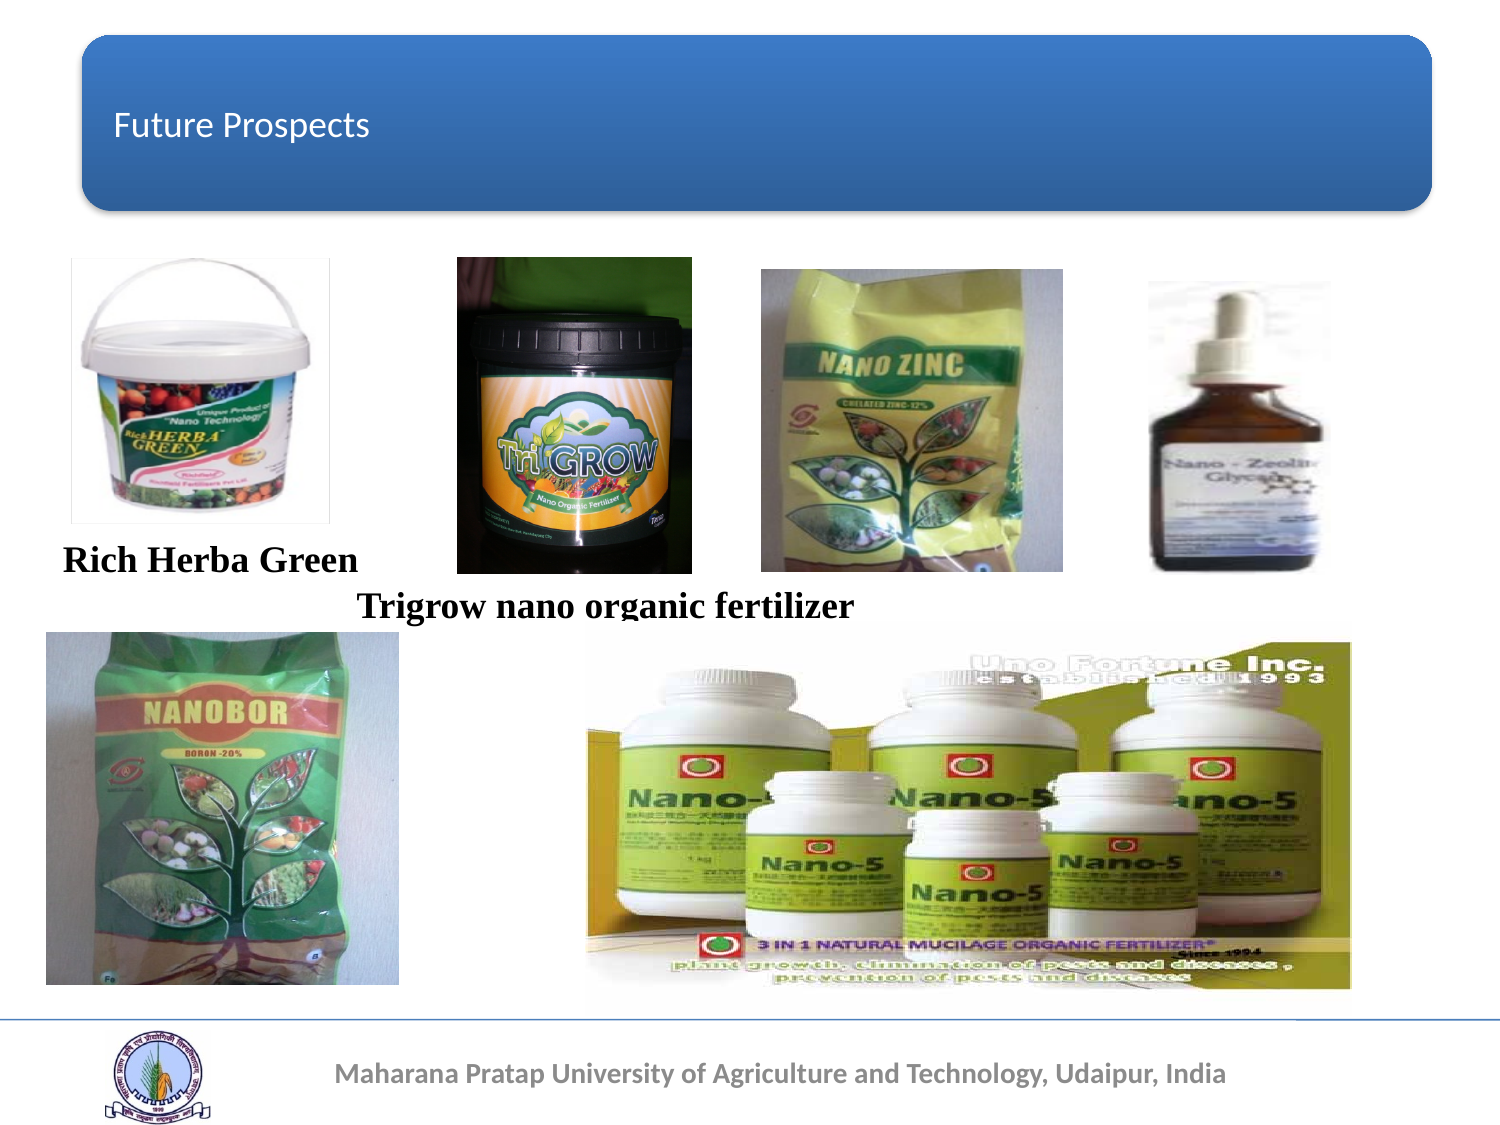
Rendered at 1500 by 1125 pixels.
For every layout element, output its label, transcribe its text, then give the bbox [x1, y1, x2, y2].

text_box Rich Herba Green [48, 527, 374, 588]
picture [456, 257, 692, 574]
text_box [81, 34, 1433, 212]
picture [585, 620, 1352, 1017]
text_box Trigrow nano organic fertilizer [341, 574, 871, 634]
picture [1148, 281, 1331, 575]
picture [70, 257, 331, 525]
picture [761, 269, 1064, 572]
picture [105, 1030, 212, 1125]
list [46, 632, 399, 985]
footer Maharana Pratap University of Agriculture and Technology, Udaipur, India [304, 1041, 1257, 1102]
